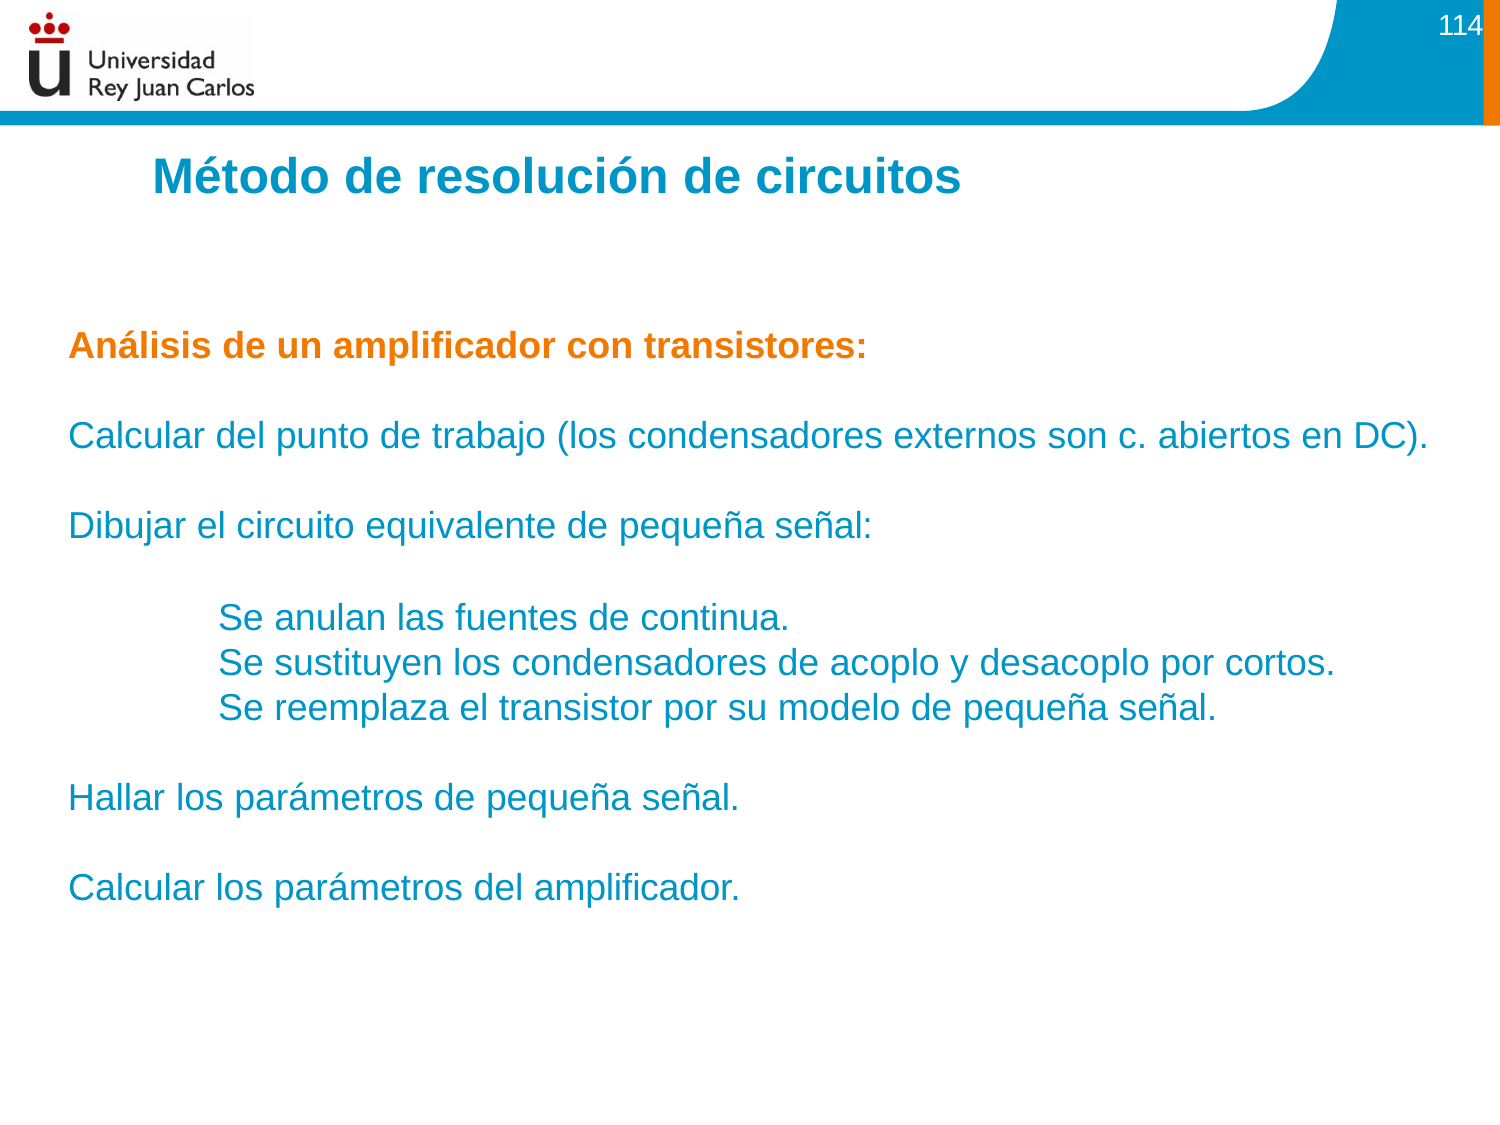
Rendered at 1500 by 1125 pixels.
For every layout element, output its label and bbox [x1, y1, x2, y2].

text_box [66, 318, 1435, 908]
text_box [1436, 4, 1487, 42]
picture [29, 12, 254, 101]
title [66, 141, 1434, 318]
